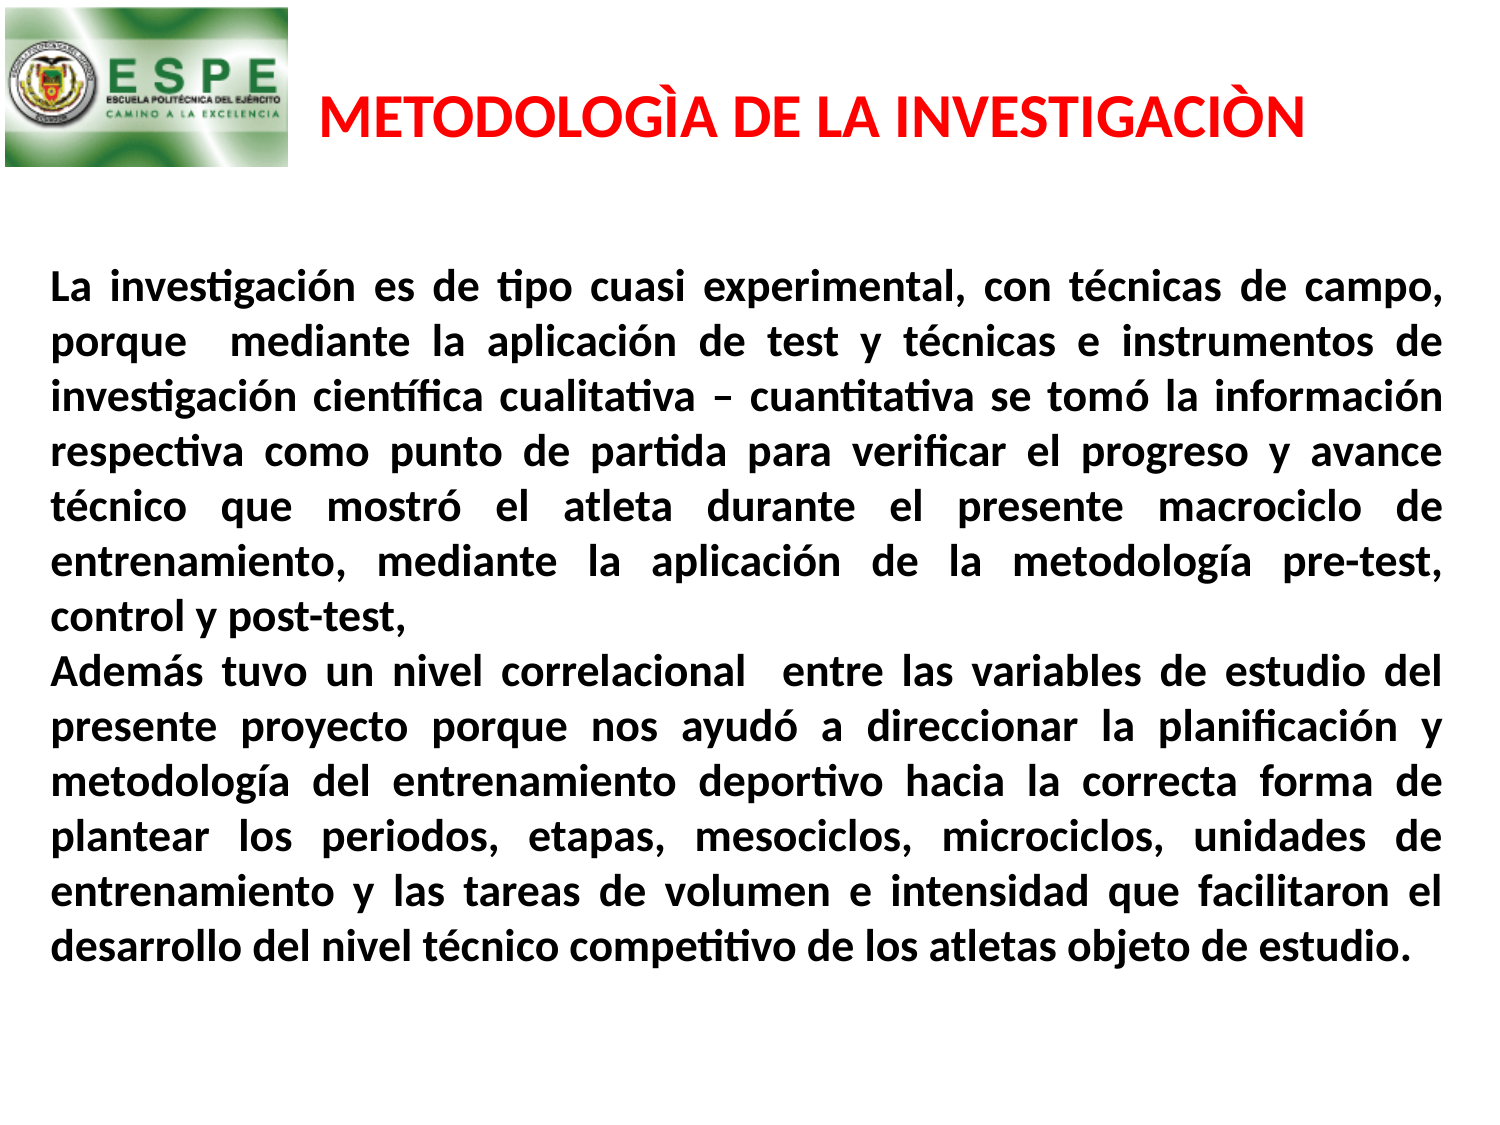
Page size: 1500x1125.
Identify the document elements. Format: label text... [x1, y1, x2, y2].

text_box La investigación es de tipo cuasi experimental, con técnicas de campo, porque mediante la aplicación de test y técnicas e instrumentos de investigación científica cualitativa – cuantitativa se tomó la información respectiva como punto de partida para verificar el progreso y avance técnico que mostró el atleta durante el presente macrociclo de entrenamiento, mediante la aplicación de la metodología pre-test, control y post-test, Además tuvo un nivel correlacional entre las variables de estudio del presente proyecto porque nos ayudó a direccionar la planificación y metodología del entrenamiento deportivo hacia la correcta forma de plantear los periodos, etapas, mesociclos, microciclos, unidades de entrenamiento y las tareas de volumen e intensidad que facilitaron el desarrollo del nivel técnico competitivo de los atletas objeto de estudio. [35, 248, 1459, 1079]
title METODOLOGÌA DE LA INVESTIGACIÒN [169, 19, 1471, 207]
picture [5, 6, 288, 167]
